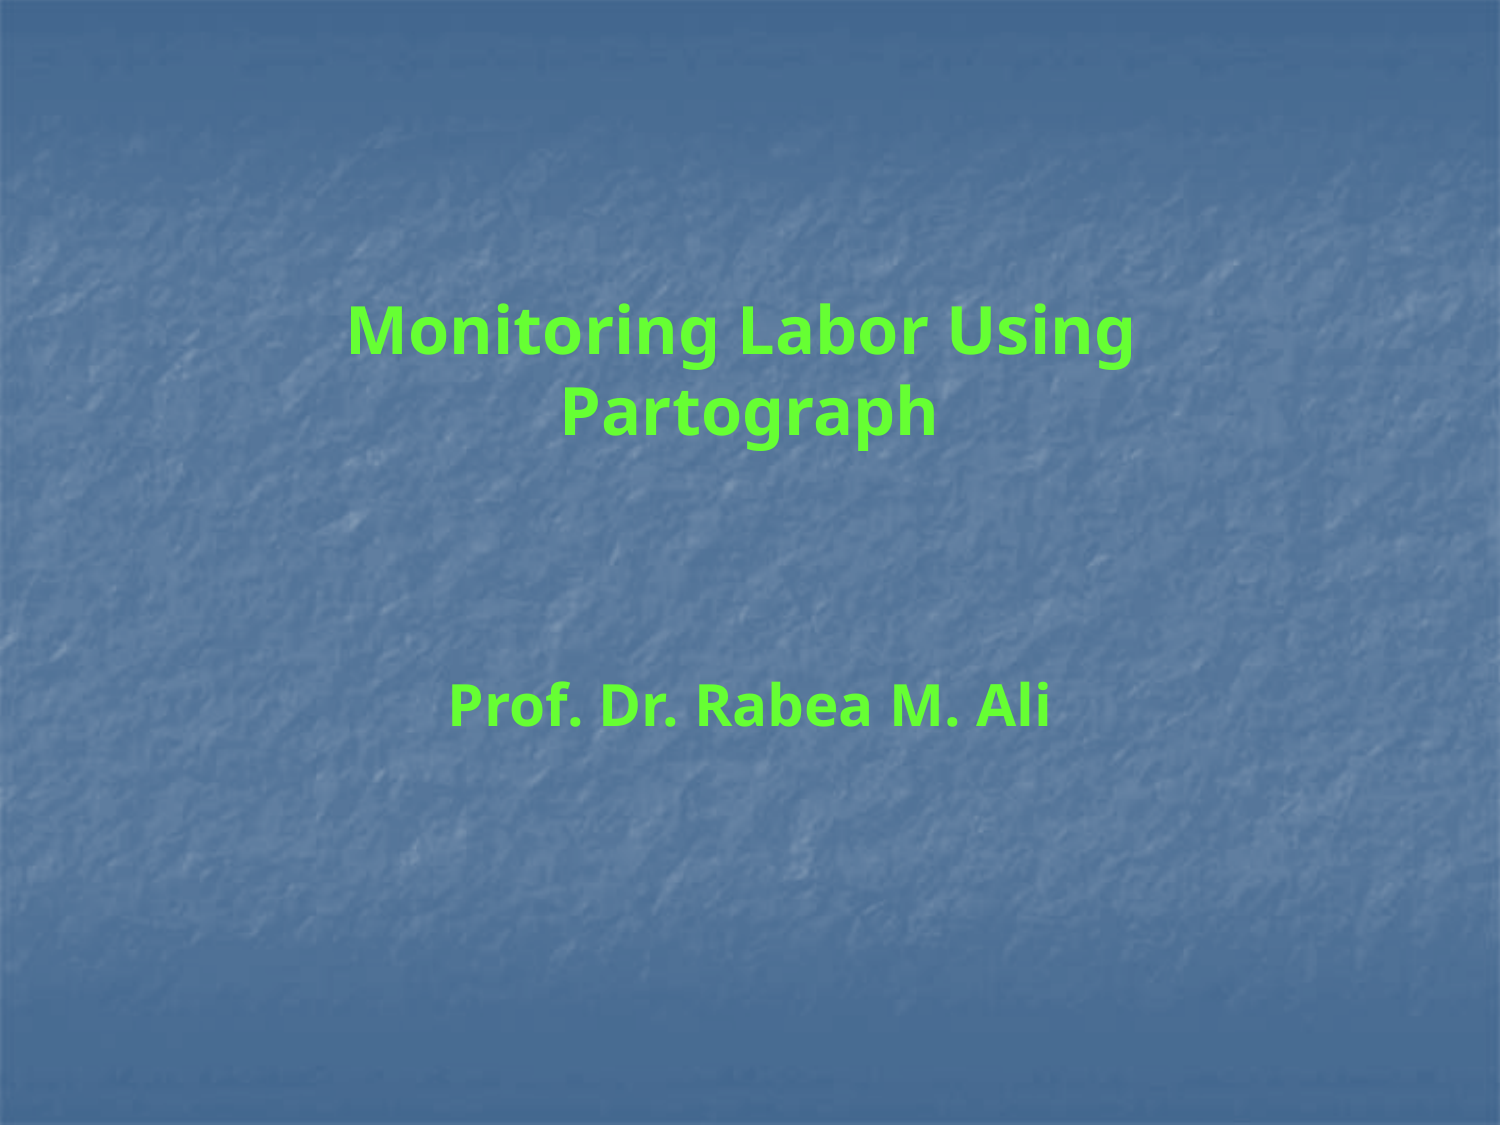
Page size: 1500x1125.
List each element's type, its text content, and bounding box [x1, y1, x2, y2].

title Monitoring Labor Using Partograph Prof. Dr. Rabea M. Ali [112, 274, 1388, 752]
